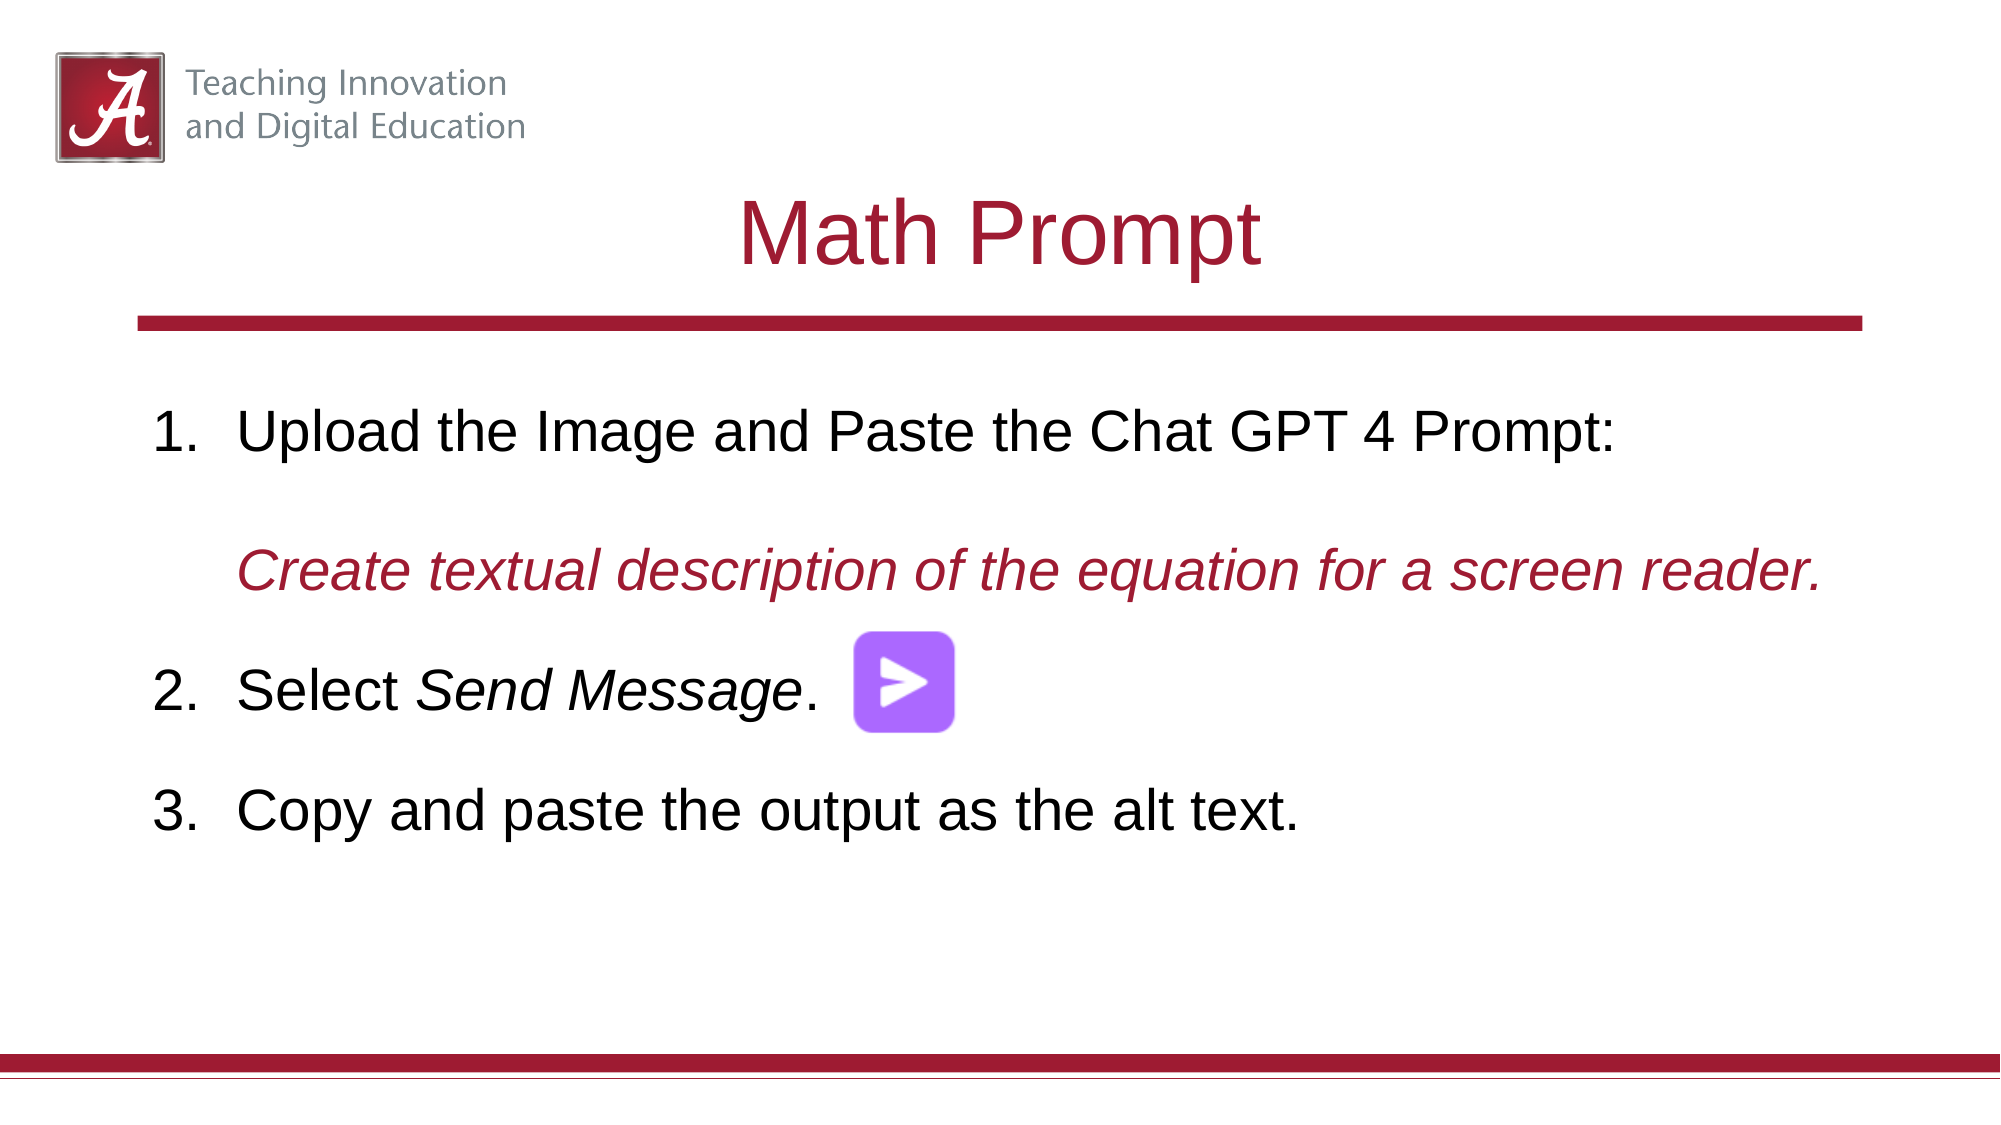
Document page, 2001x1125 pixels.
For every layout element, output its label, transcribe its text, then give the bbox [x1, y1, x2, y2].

picture [55, 52, 524, 163]
title Math Prompt [137, 180, 1863, 290]
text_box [0, 315, 2000, 1079]
picture [849, 619, 961, 741]
